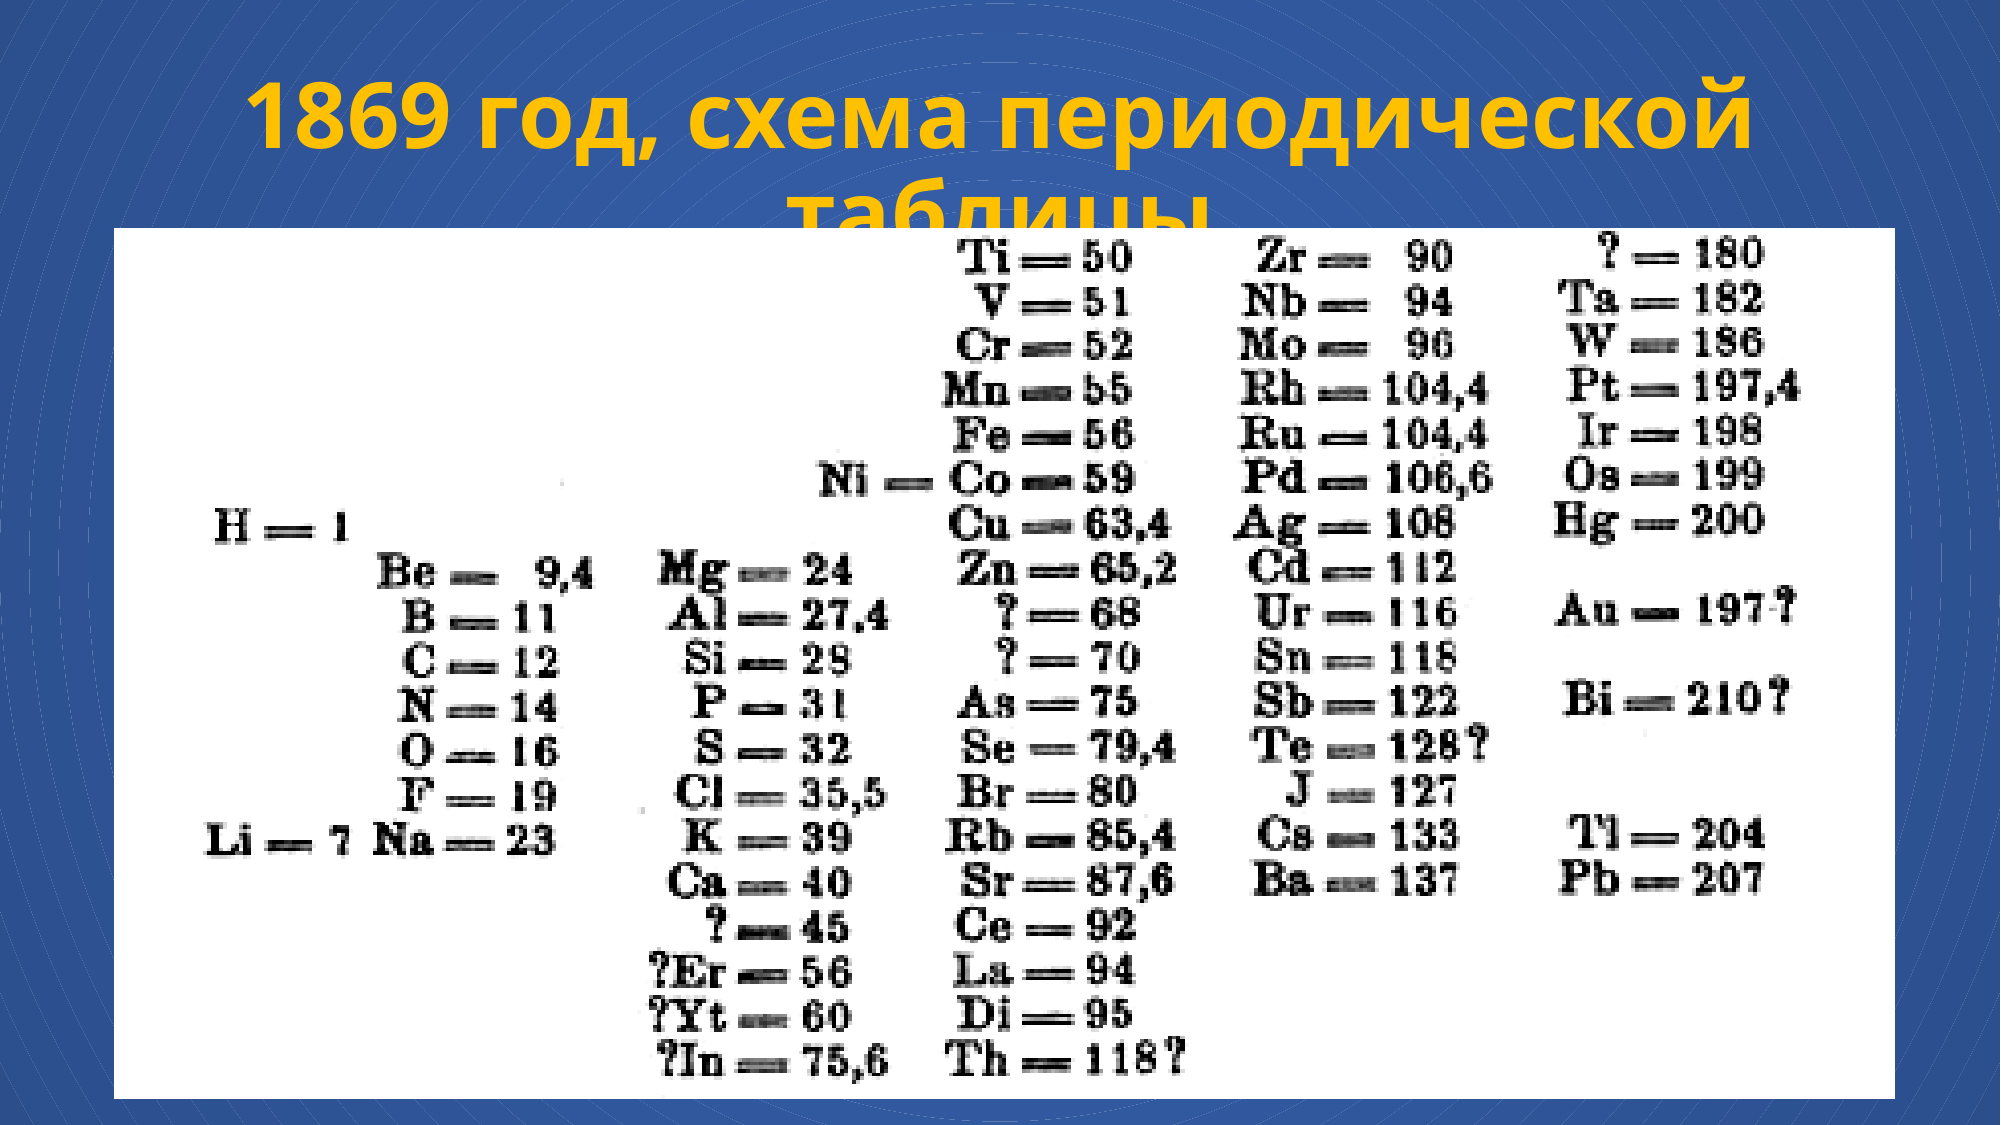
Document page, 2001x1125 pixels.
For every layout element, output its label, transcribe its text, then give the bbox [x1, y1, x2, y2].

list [114, 228, 1895, 1099]
title 1869 год, схема периодической таблицы [137, 59, 1863, 228]
